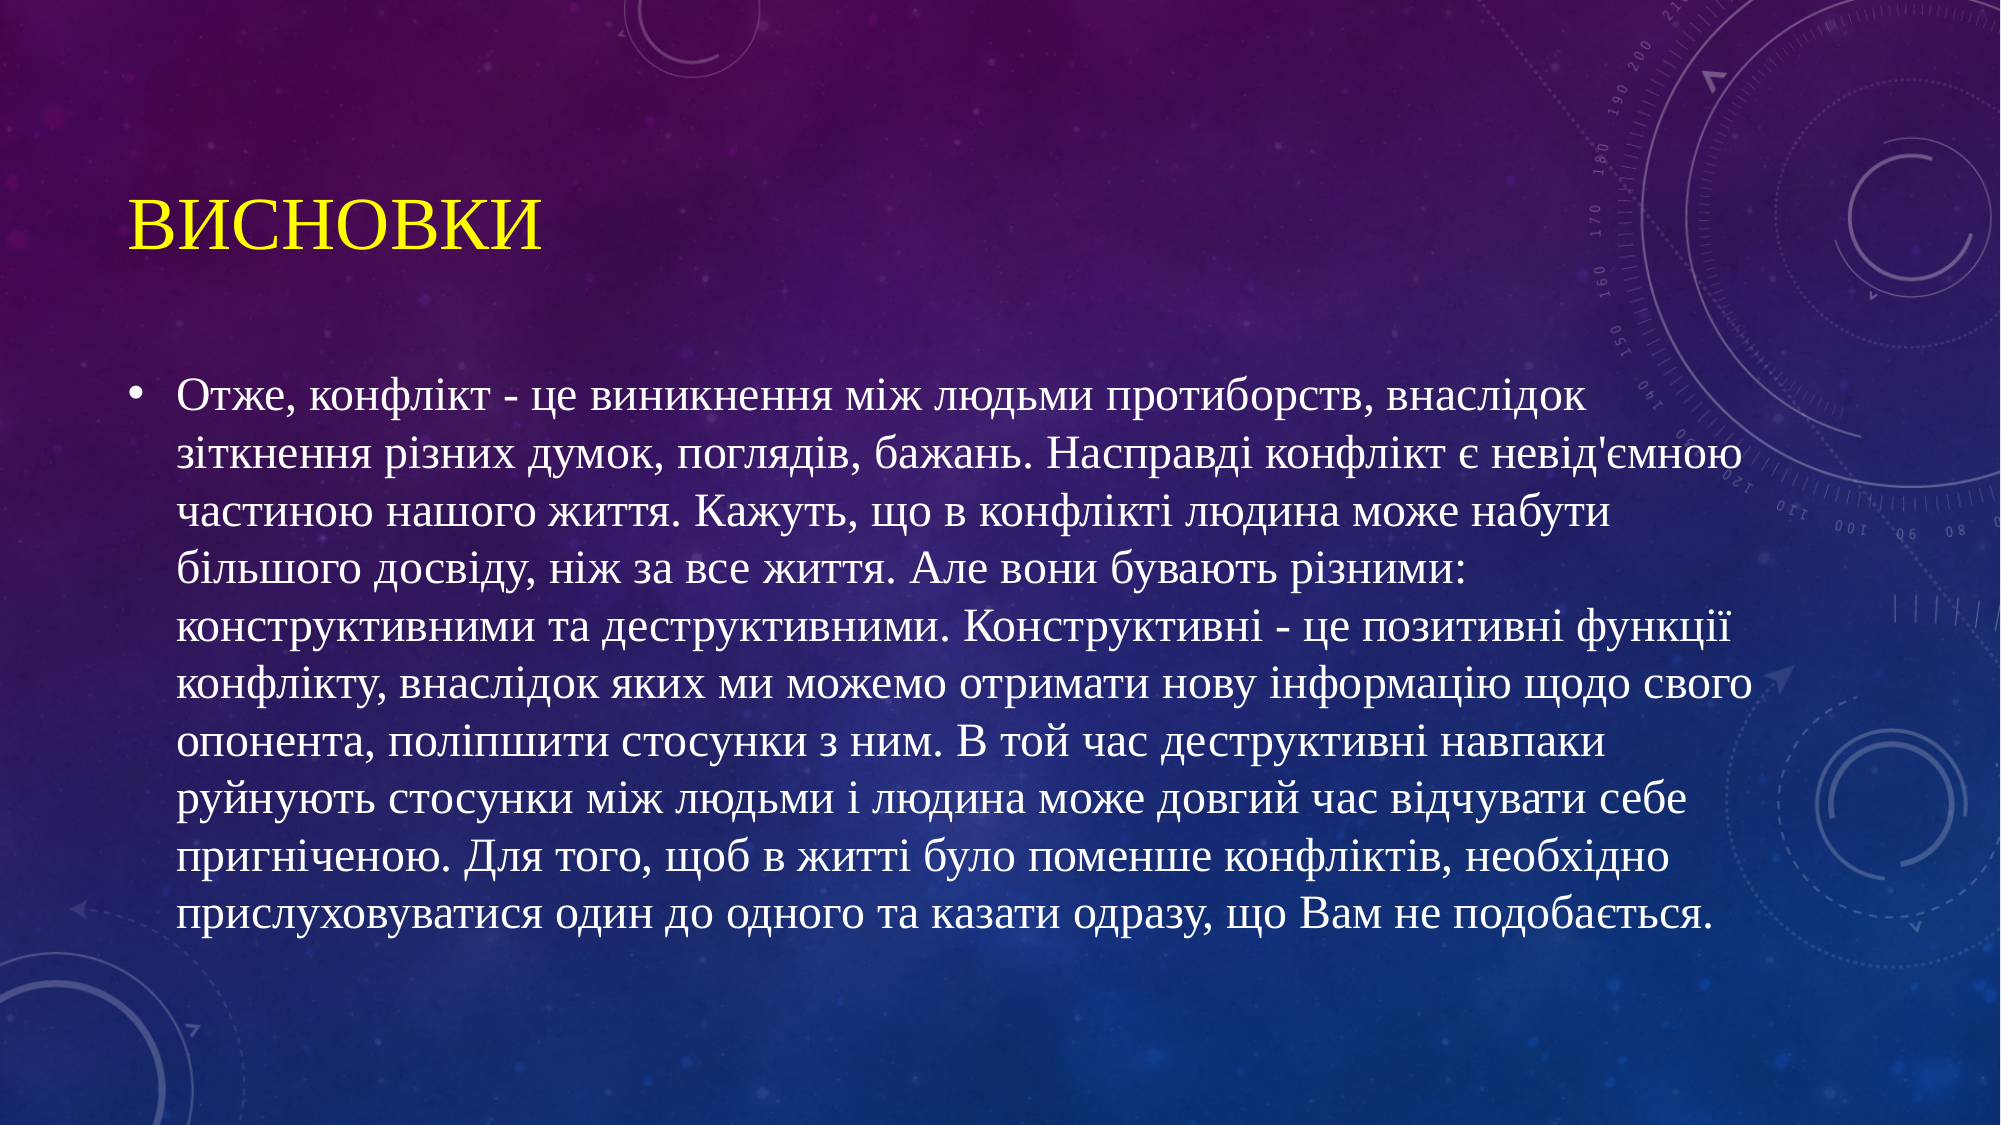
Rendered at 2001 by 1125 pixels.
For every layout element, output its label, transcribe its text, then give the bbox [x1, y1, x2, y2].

list Отже, конфлікт - це виникнення між людьми протиборств, внаслідок зіткнення різних думок, поглядів, бажань. Насправді конфлікт є невід'ємною частиною нашого життя. Кажуть, що в конфлікті людина може набути більшого досвіду, ніж за все життя. Але вони бувають різними: конструктивними та деструктивними. Конструктивні - це позитивні функції конфлікту, внаслідок яких ми можемо отримати нову інформацію щодо свого опонента, поліпшити стосунки з ним. В той час деструктивні навпаки руйнують стосунки між людьми і людина може довгий час відчувати себе пригніченою. Для того, щоб в житті було поменше конфліктів, необхідно прислуховуватися один до одного та казати одразу, що Вам не подобається. [112, 351, 1775, 950]
picture [0, 0, 2001, 1125]
title висновки [112, 99, 1775, 339]
